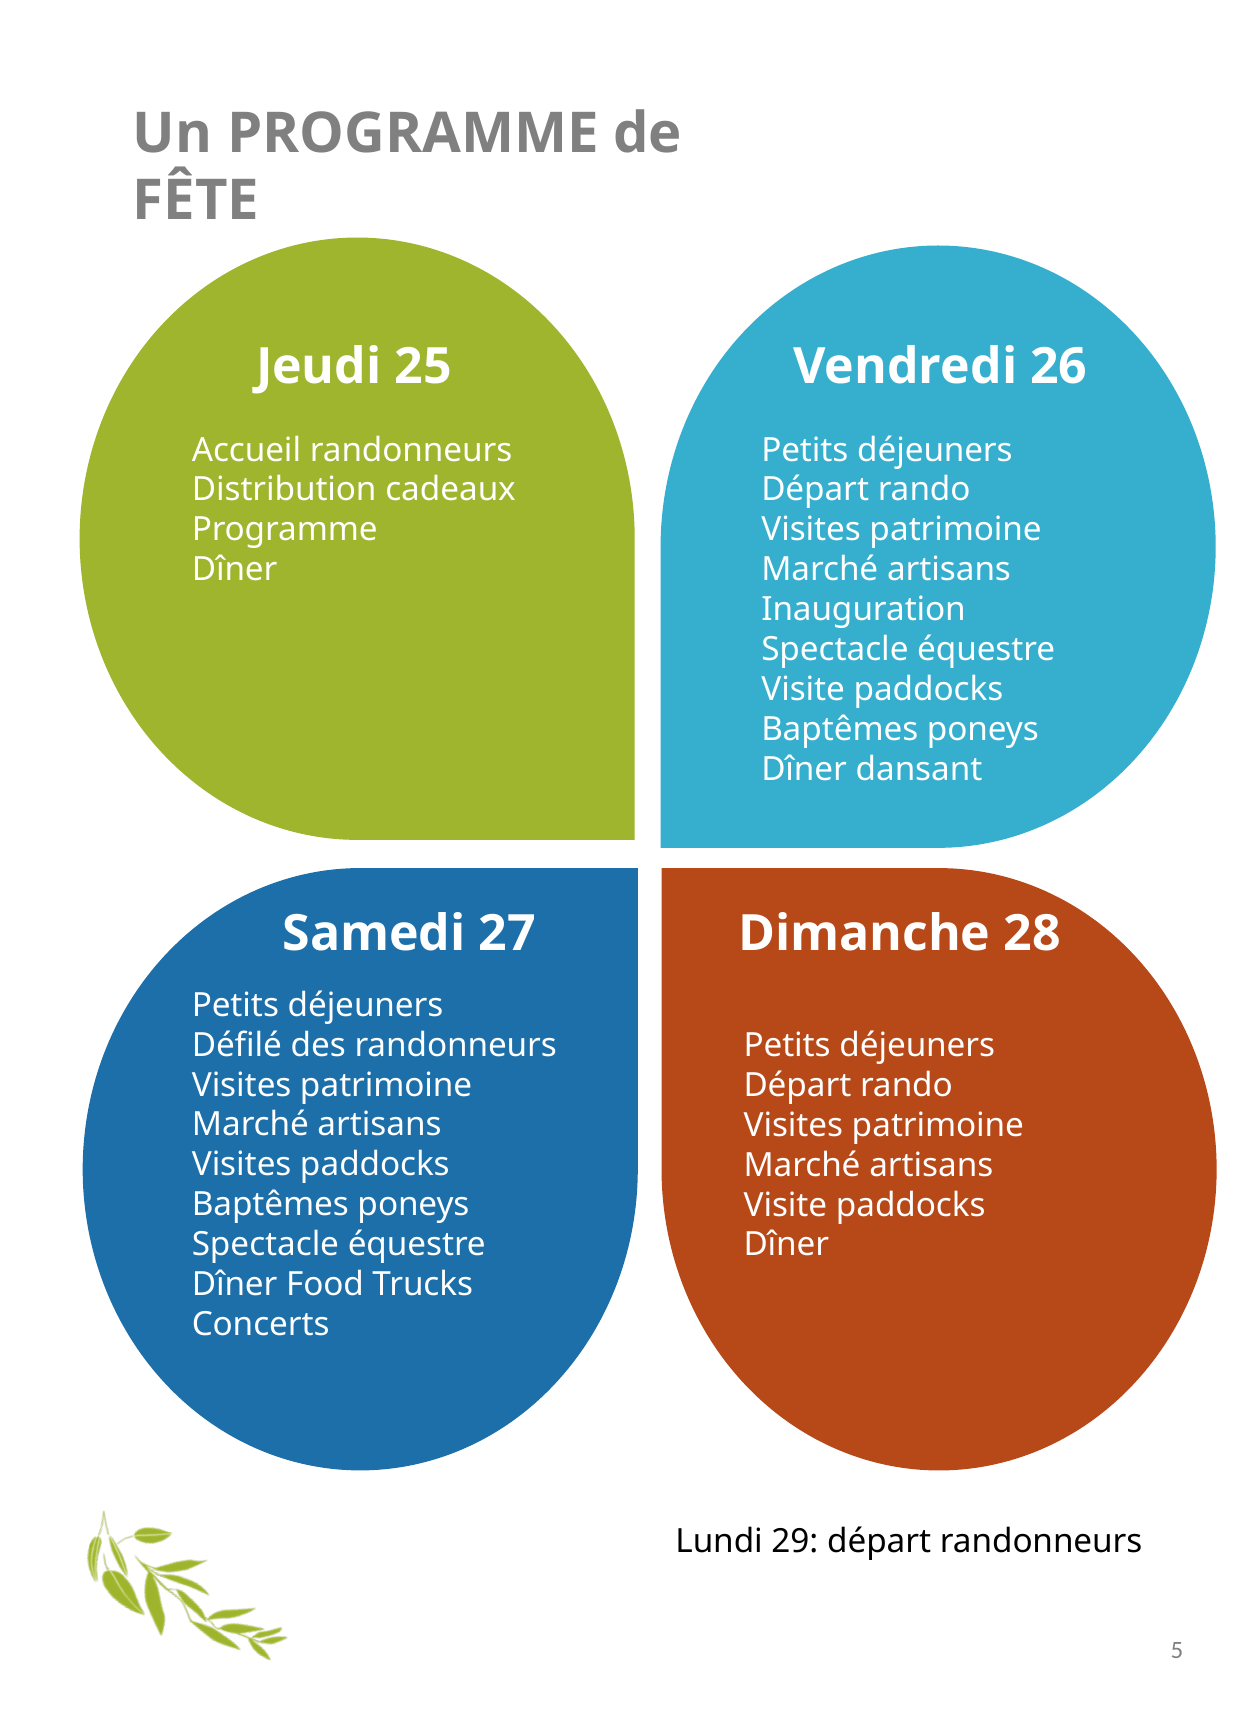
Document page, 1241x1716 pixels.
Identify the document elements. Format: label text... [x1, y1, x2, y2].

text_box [79, 237, 1217, 1471]
text_box Lundi 29: départ randonneurs [660, 1511, 1241, 1567]
text_box 5 [1155, 1625, 1202, 1671]
text_box Un PROGRAMME de FÊTE [118, 88, 735, 237]
picture [69, 1482, 307, 1702]
